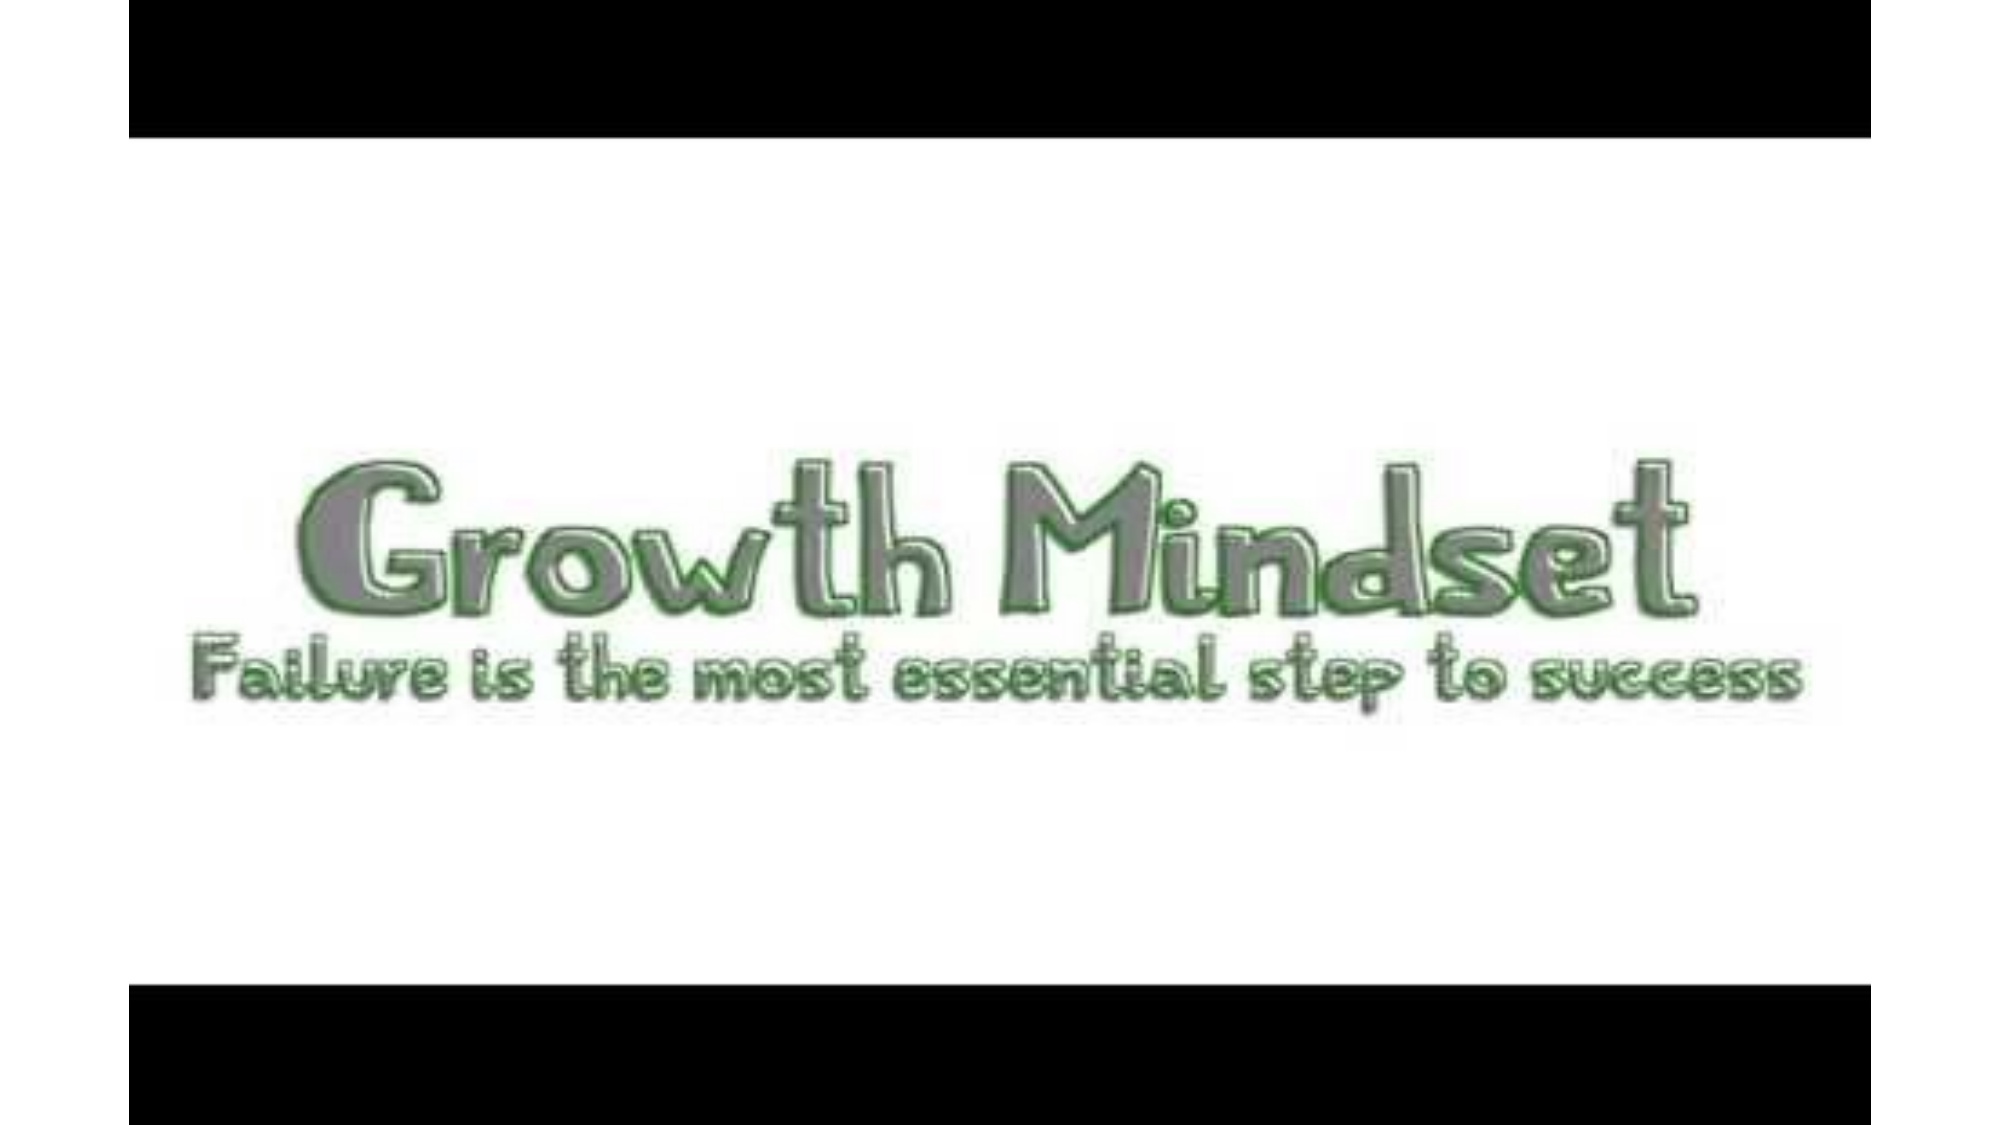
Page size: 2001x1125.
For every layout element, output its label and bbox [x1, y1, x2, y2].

text_box [128, 0, 1872, 1125]
